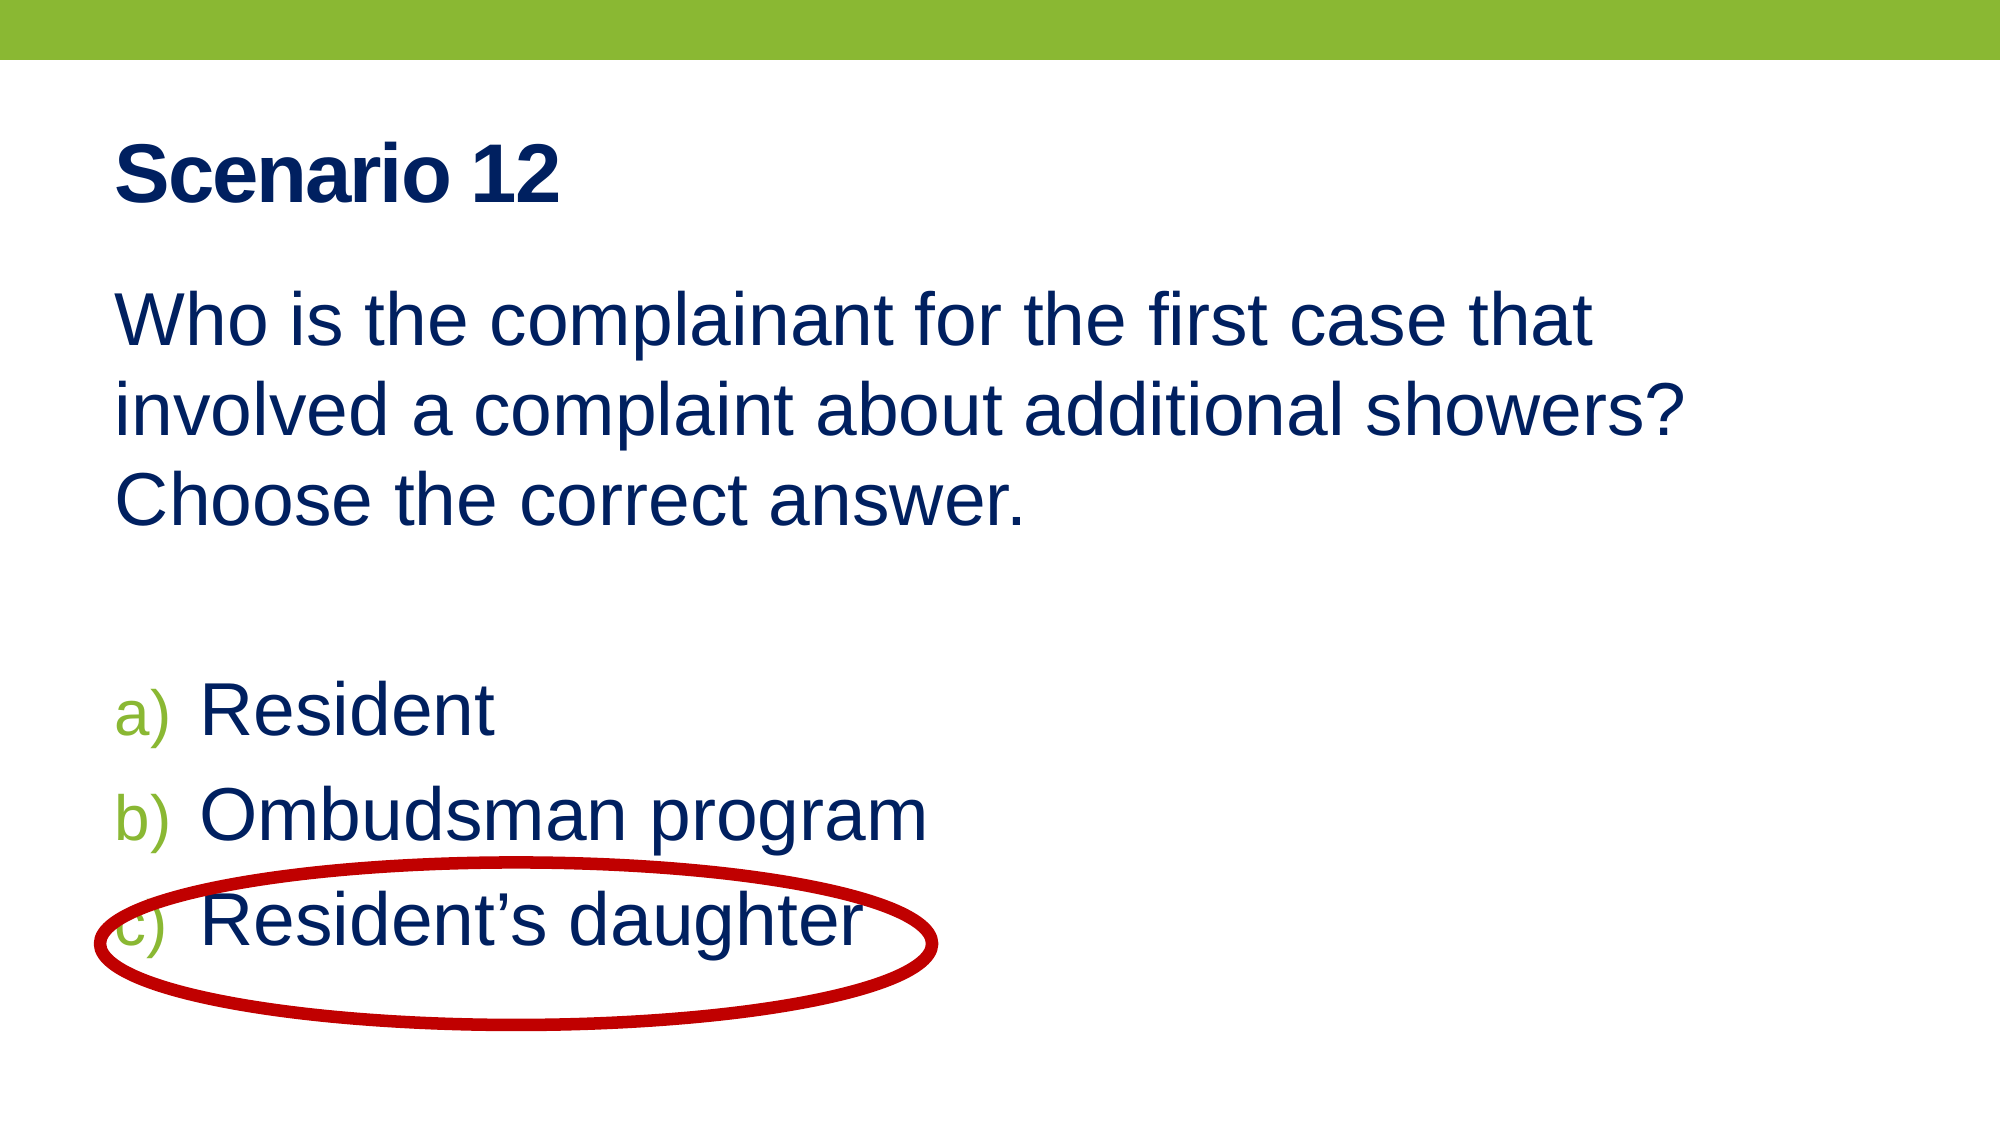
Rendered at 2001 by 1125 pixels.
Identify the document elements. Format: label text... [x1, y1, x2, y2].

text_box [97, 860, 935, 1028]
title Scenario 12 [99, 87, 1900, 250]
list Who is the complainant for the first case that involved a complaint about additional showers? Choose the correct answer. Resident Ombudsman program Resident’s daughter [99, 262, 1901, 1063]
